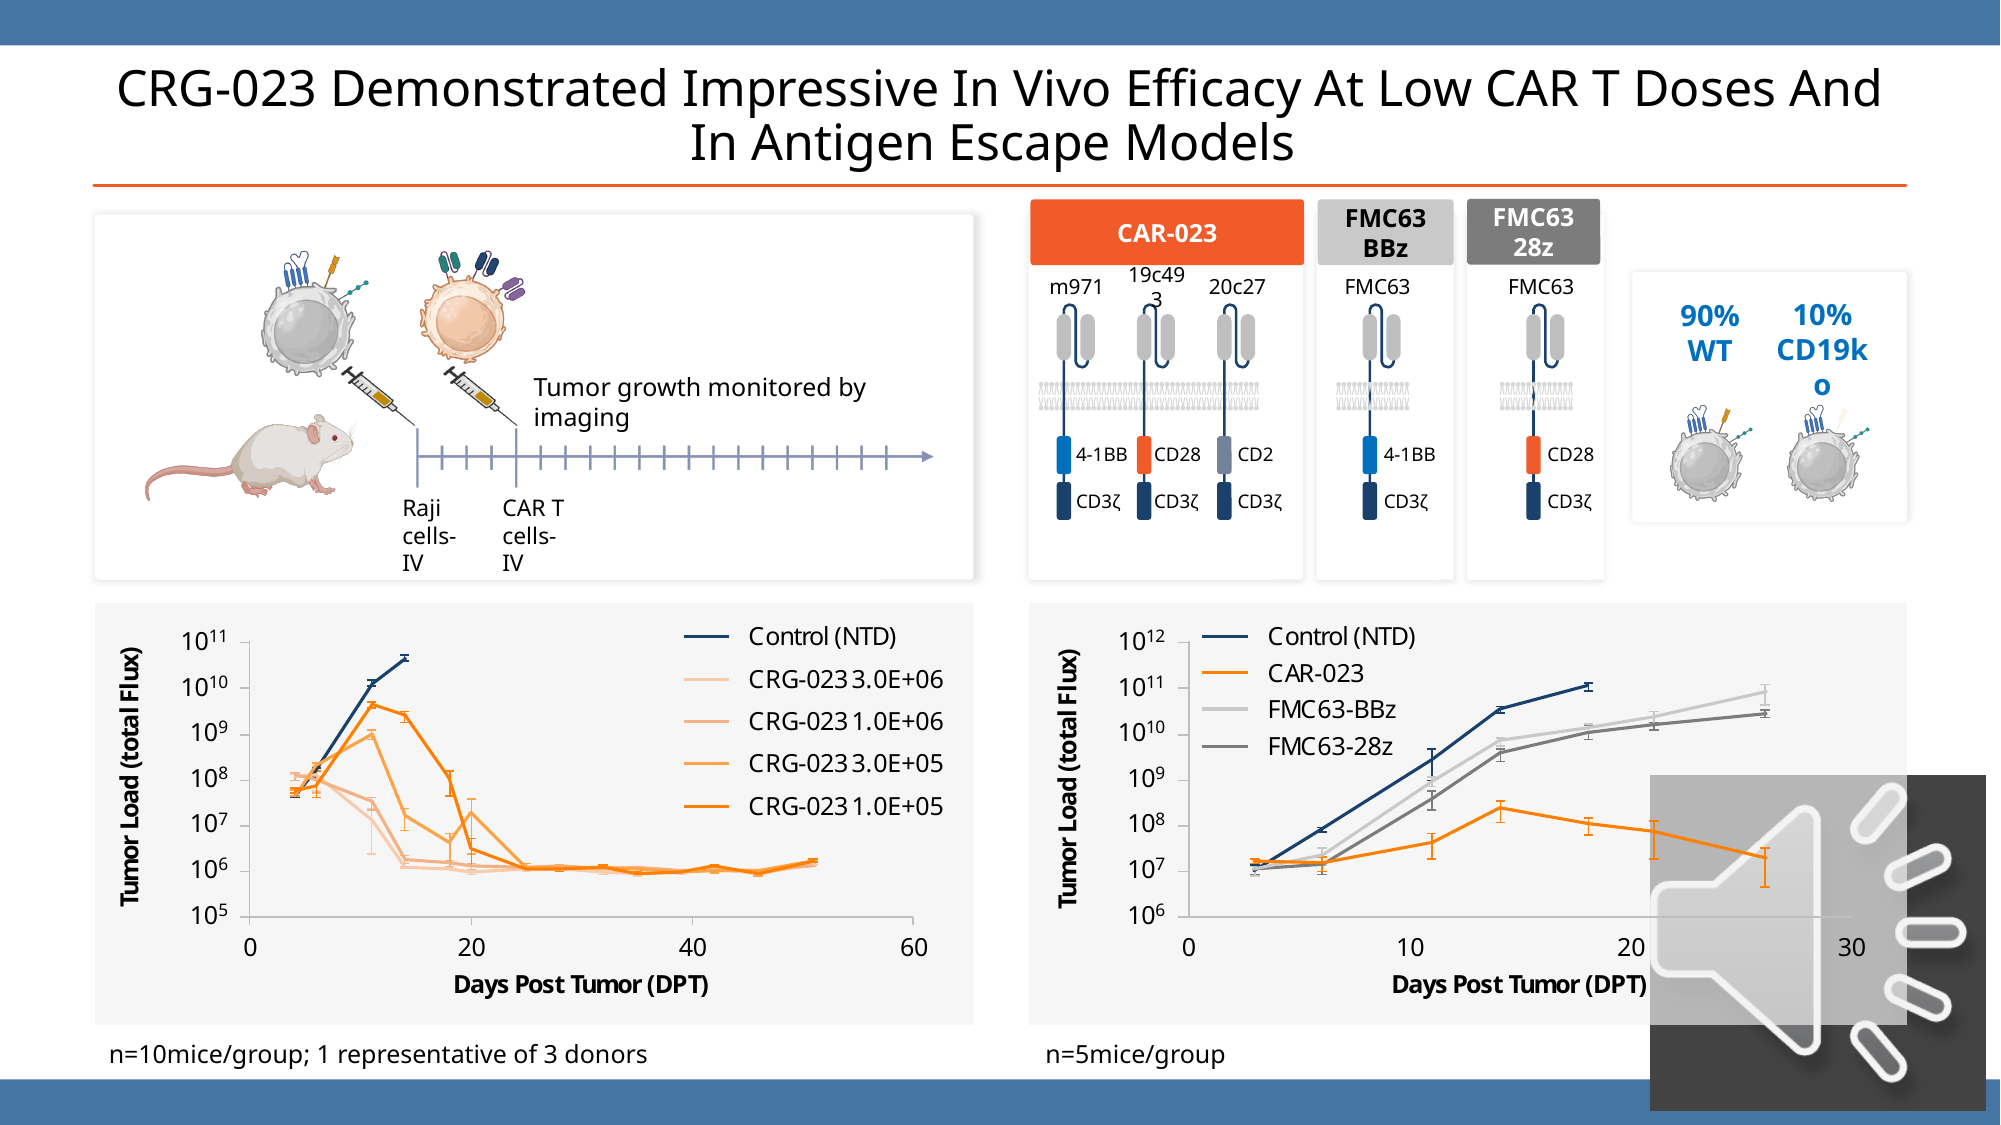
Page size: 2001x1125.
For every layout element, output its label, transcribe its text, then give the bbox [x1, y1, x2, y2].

picture [1648, 773, 1987, 1112]
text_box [1028, 198, 1907, 1077]
text_box n=10mice/group; 1 representative of 3 donors [93, 1031, 680, 1076]
picture [110, 614, 959, 1015]
text_box [95, 603, 974, 1025]
text_box [94, 214, 974, 580]
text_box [114, 236, 955, 558]
title CRG-023 Demonstrated Impressive In Vivo Efficacy At Low CAR T Doses And In Antigen Escape Models [94, 72, 1906, 172]
